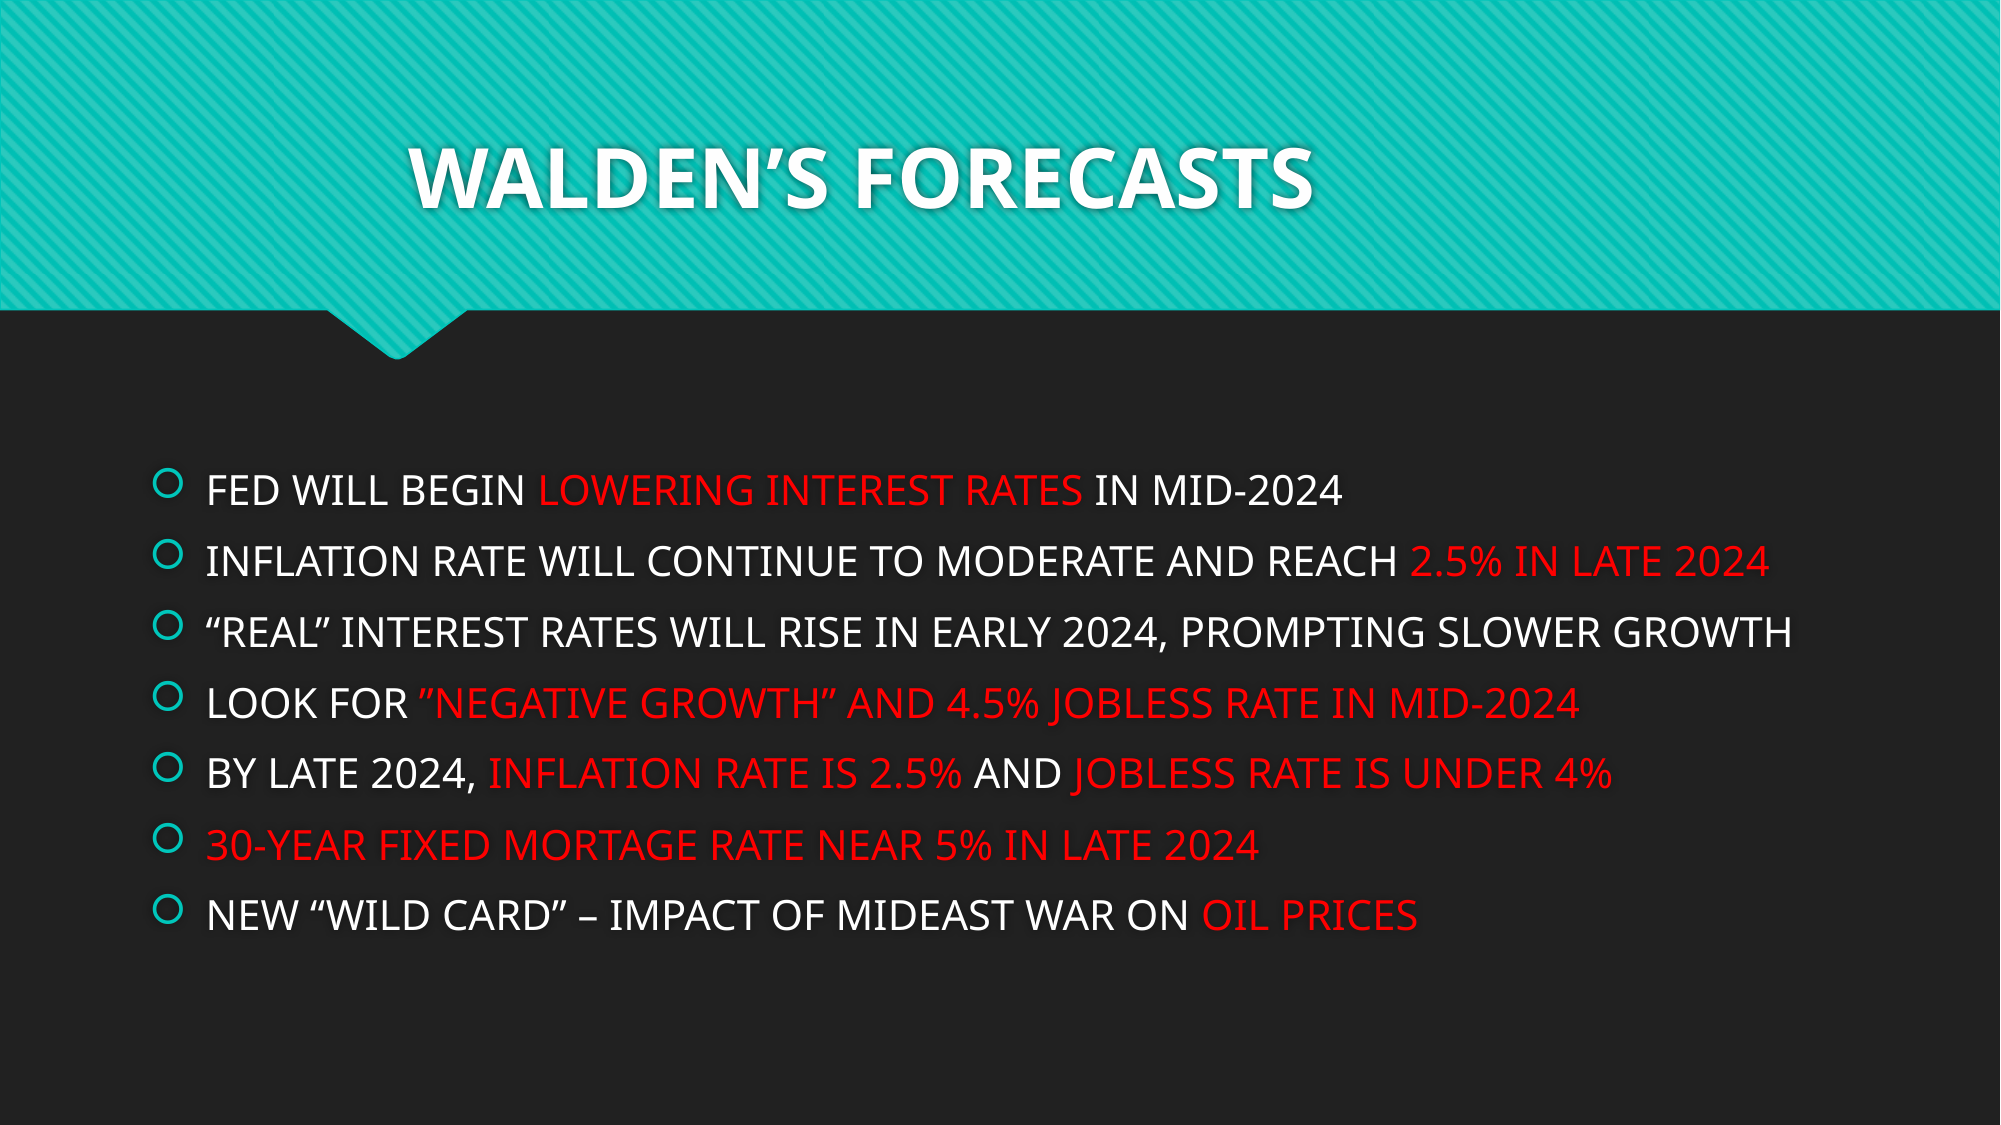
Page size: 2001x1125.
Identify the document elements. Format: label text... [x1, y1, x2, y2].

list FED WILL BEGIN LOWERING INTEREST RATES IN MID-2024 INFLATION RATE WILL CONTINUE TO MODERATE AND REACH 2.5% IN LATE 2024 “REAL” INTEREST RATES WILL RISE IN EARLY 2024, PROMPTING SLOWER GROWTH LOOK FOR ”NEGATIVE GROWTH” AND 4.5% JOBLESS RATE IN MID-2024 BY LATE 2024, INFLATION RATE IS 2.5% AND JOBLESS RATE IS UNDER 4% 30-YEAR FIXED MORTAGE RATE NEAR 5% IN LATE 2024 NEW “WILD CARD” – IMPACT OF MIDEAST WAR ON OIL PRICES [134, 364, 1866, 1110]
title WALDEN’S FORECASTS [132, 73, 1868, 233]
